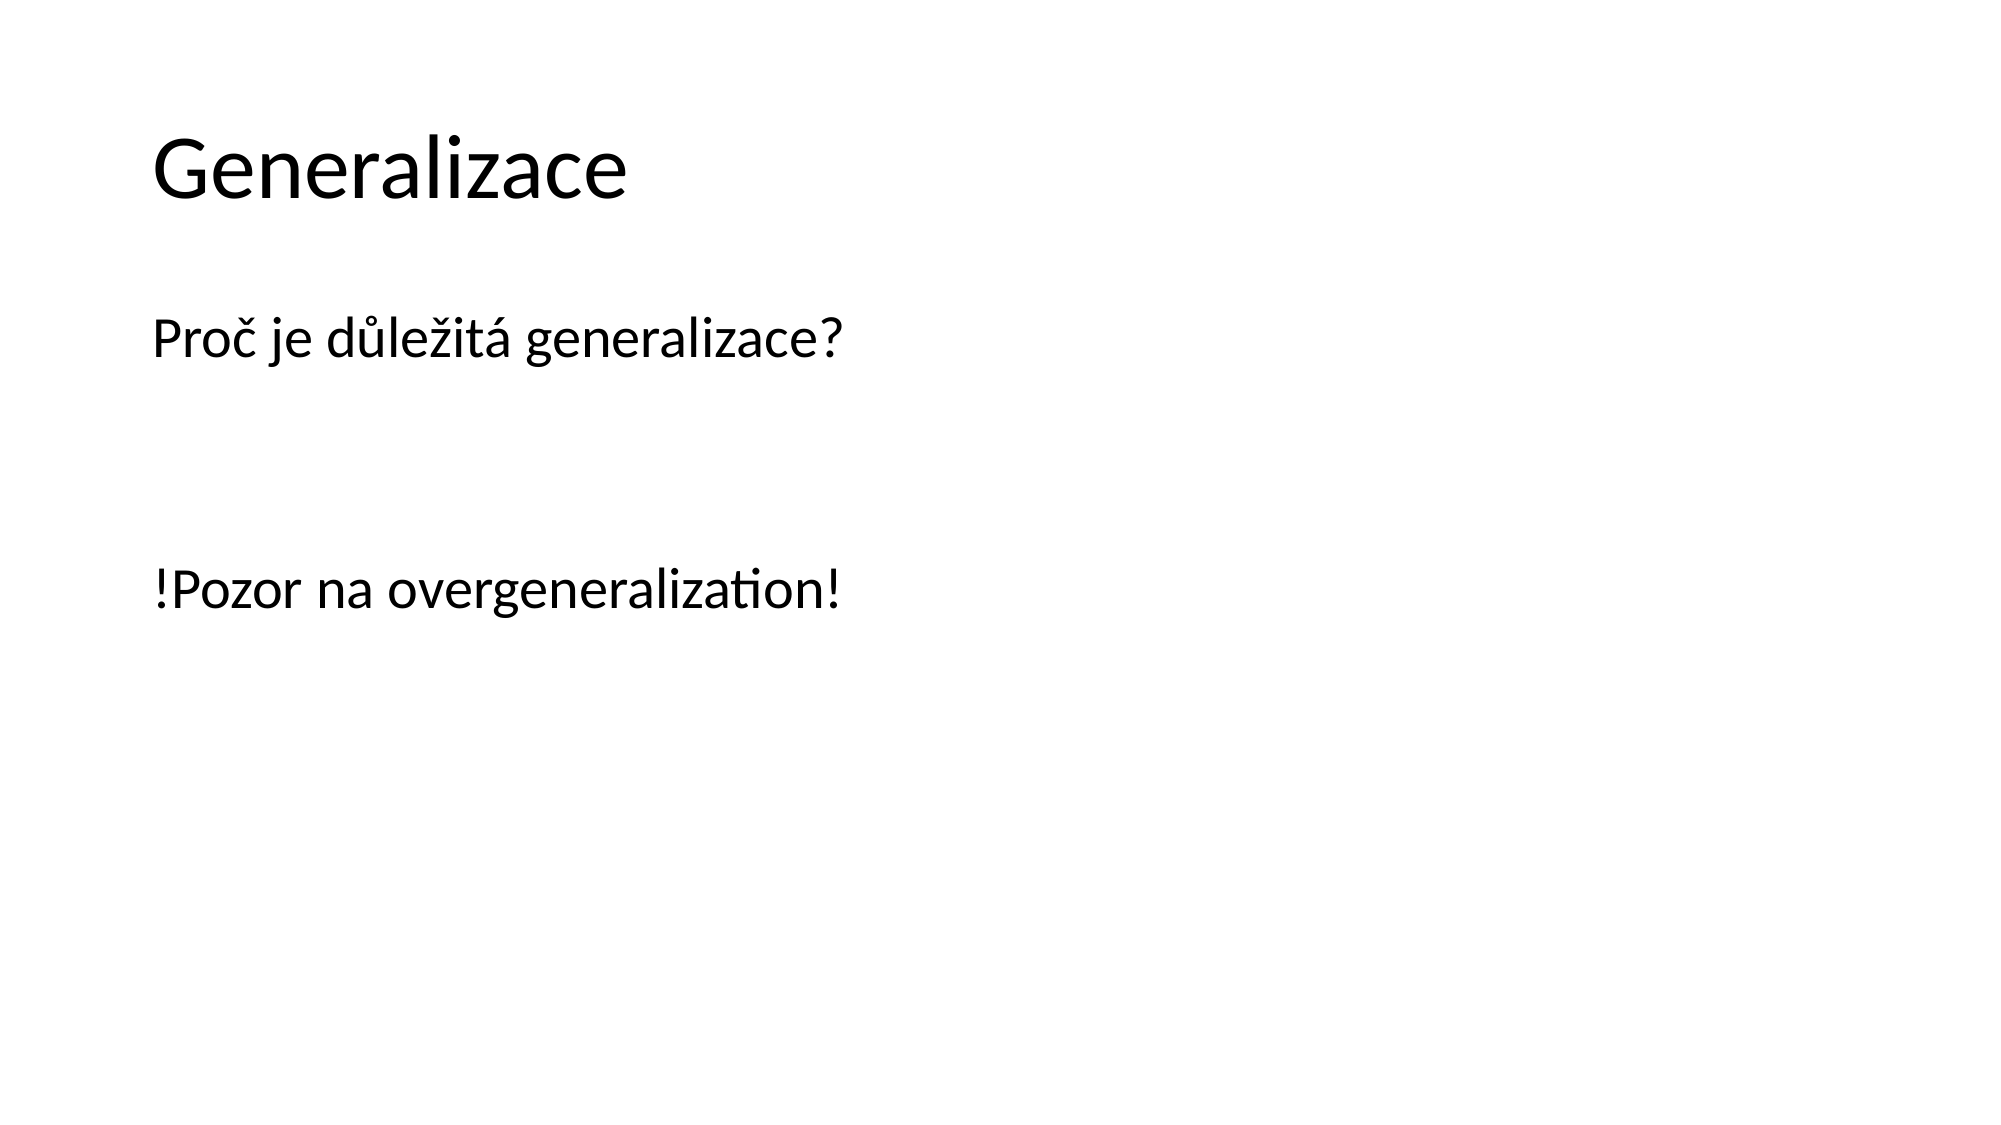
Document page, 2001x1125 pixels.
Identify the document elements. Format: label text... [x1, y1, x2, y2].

list Proč je důležitá generalizace? !Pozor na overgeneralization! [137, 299, 1863, 1014]
title Generalizace [137, 59, 1863, 278]
